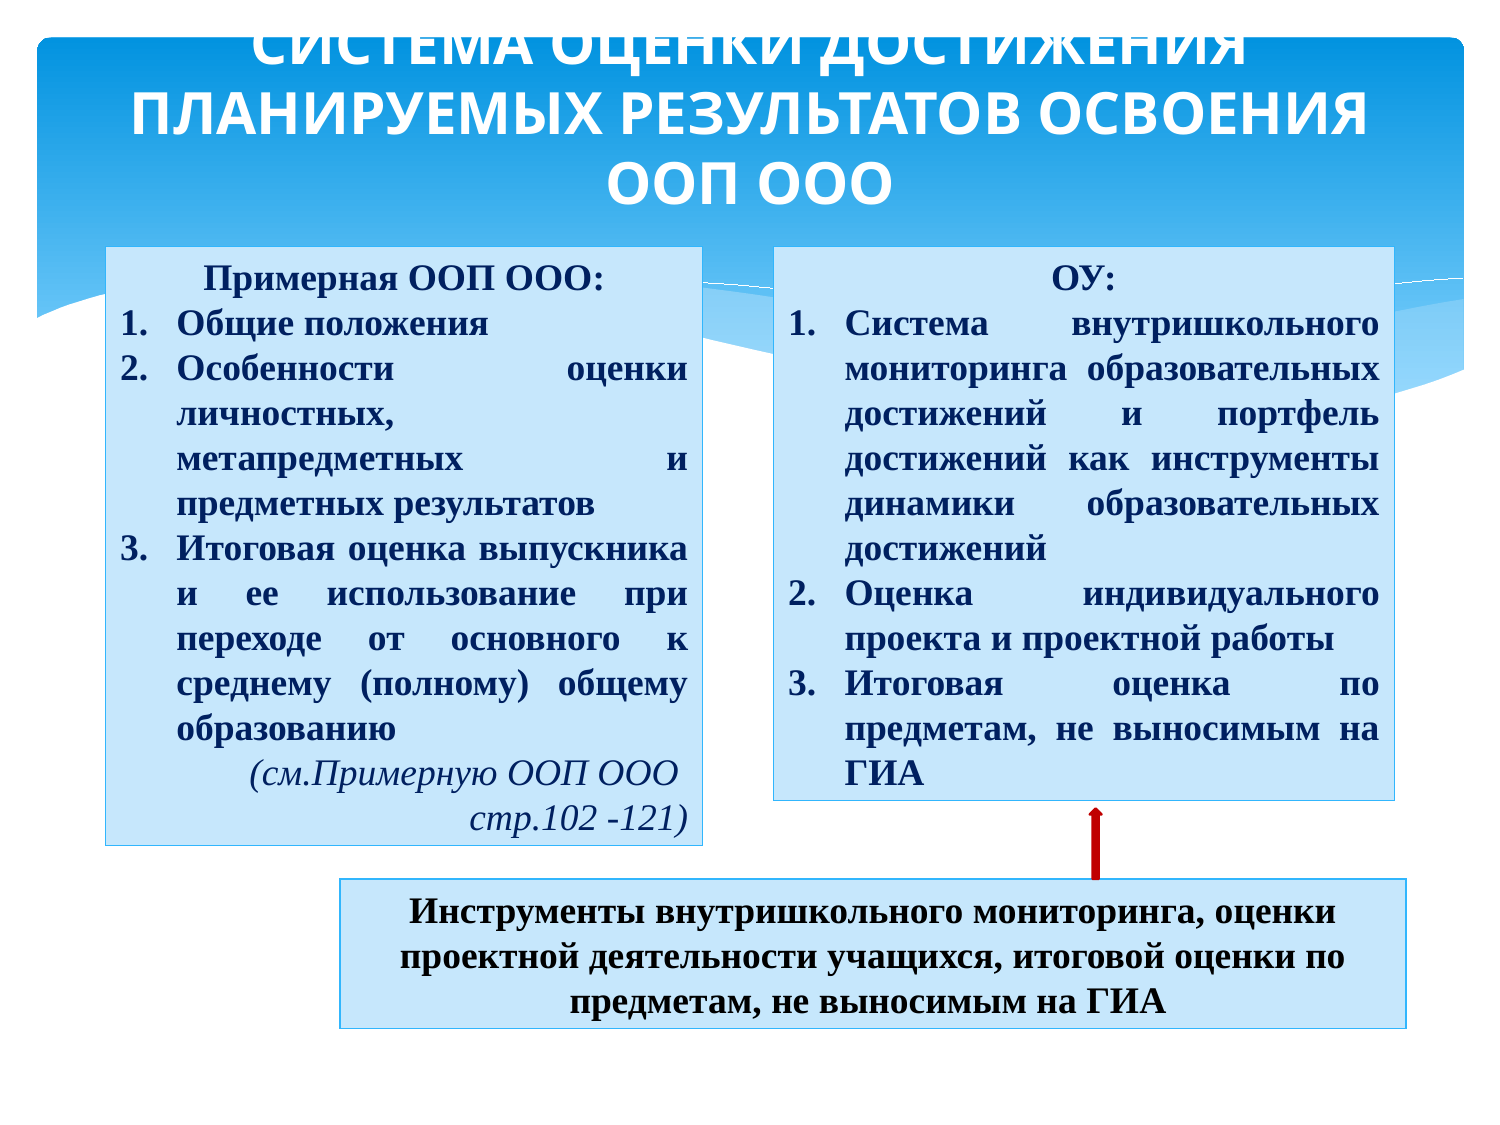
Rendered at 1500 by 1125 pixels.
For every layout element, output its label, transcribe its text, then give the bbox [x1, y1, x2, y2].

title СИСТЕМА ОЦЕНКИ ДОСТИЖЕНИЯ ПЛАНИРУЕМЫХ РЕЗУЛЬТАТОВ ОСВОЕНИЯ ООП ООО [74, 0, 1426, 223]
text_box Инструменты внутришкольного мониторинга, оценки проектной деятельности учащихся, итоговой оценки по предметам, не выносимым на ГИА [339, 878, 1407, 1029]
text_box ОУ: Система внутришкольного мониторинга образовательных достижений и портфель достижений как инструменты динамики образовательных достижений Оценка индивидуального проекта и проектной работы Итоговая оценка по предметам, не выносимым на ГИА [773, 246, 1395, 801]
text_box Примерная ООП ООО: Общие положения Особенности оценки личностных, метапредметных и предметных результатов Итоговая оценка выпускника и ее использование при переходе от основного к среднему (полному) общему образованию (см.Примерную ООП ООО стр.102 -121) [105, 246, 703, 846]
text_box [1088, 807, 1103, 881]
